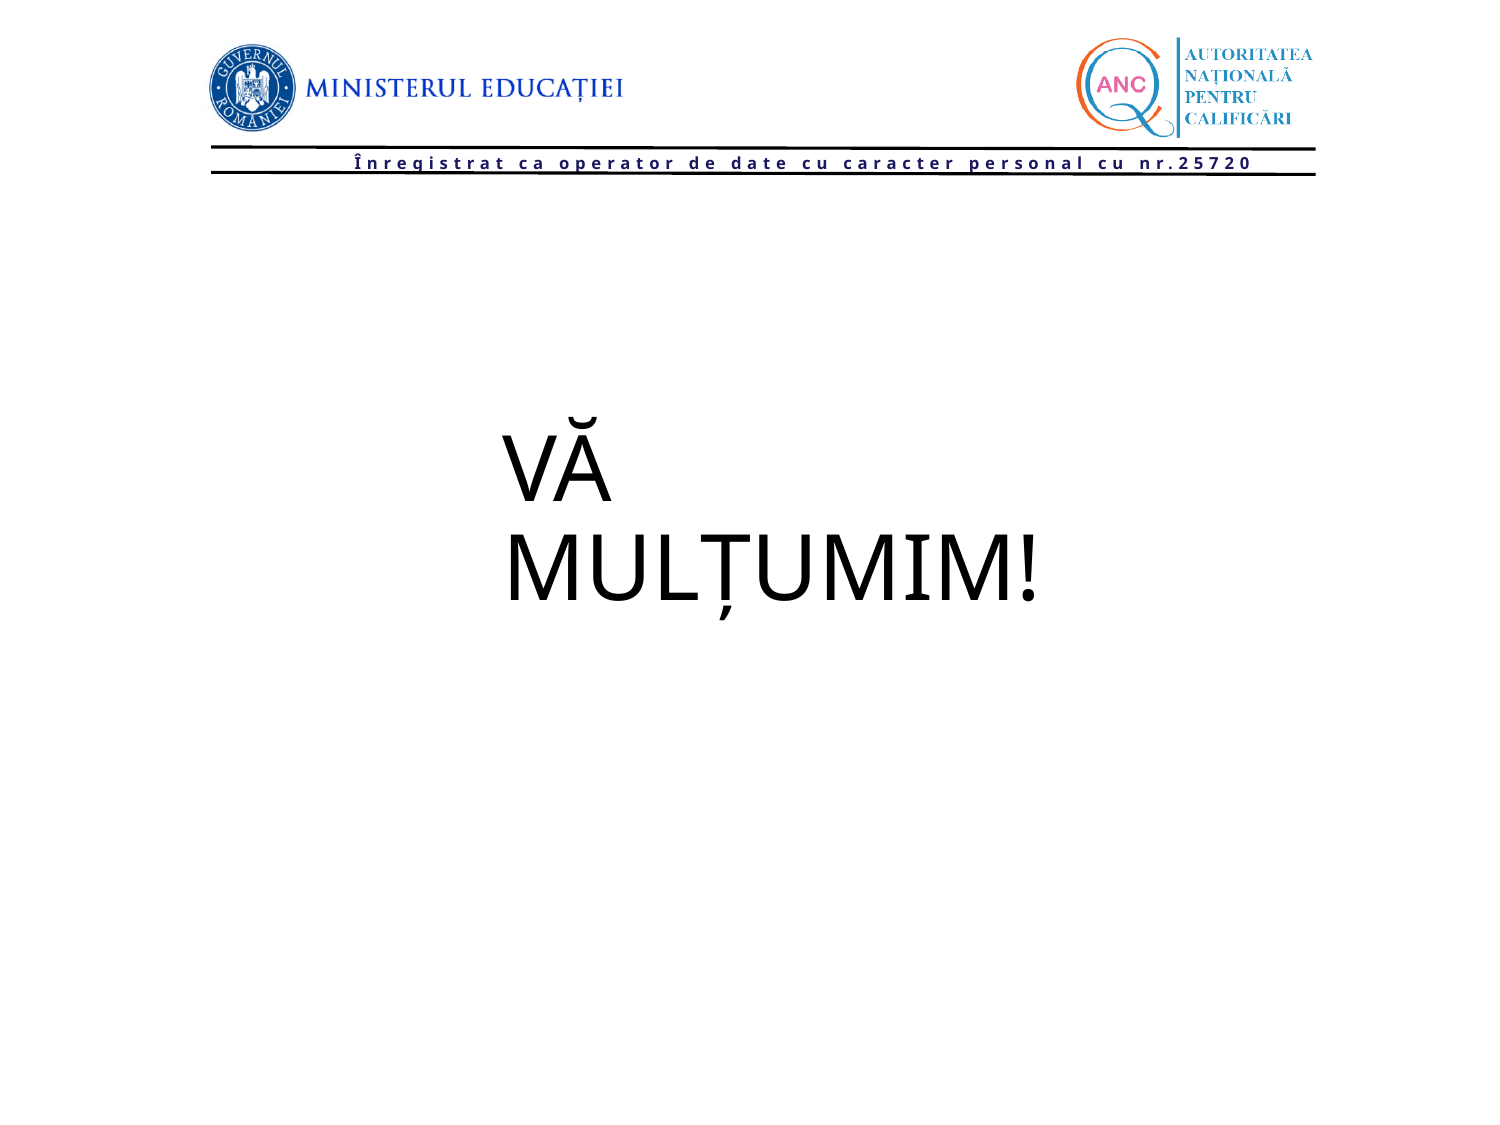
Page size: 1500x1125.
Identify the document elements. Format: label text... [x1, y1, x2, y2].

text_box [193, 30, 1316, 190]
title VĂ MULȚUMIM! [487, 412, 1132, 630]
